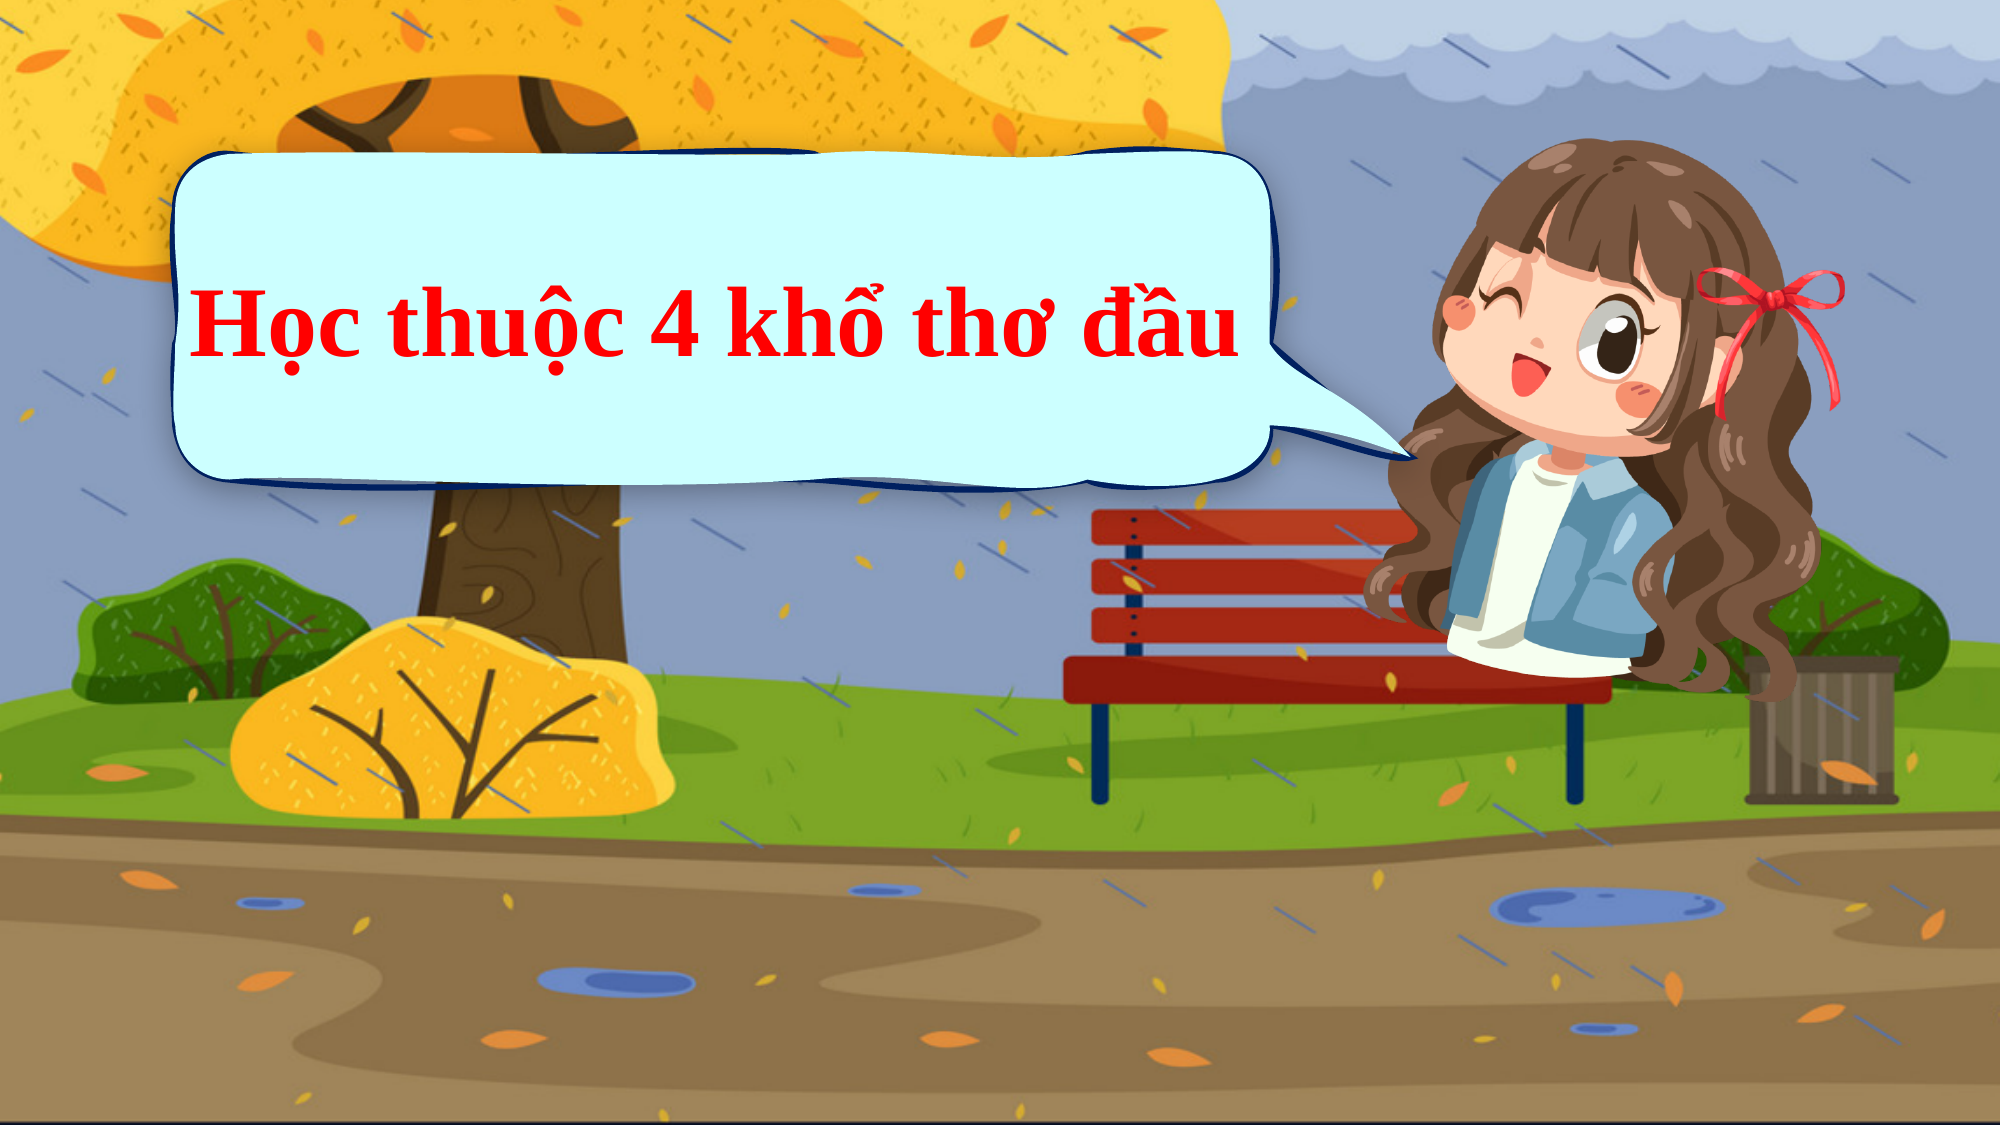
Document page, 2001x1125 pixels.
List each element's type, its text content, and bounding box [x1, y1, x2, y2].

text_box Học thuộc 4 khổ thơ đầu [171, 148, 1363, 491]
picture [0, 0, 2000, 1125]
